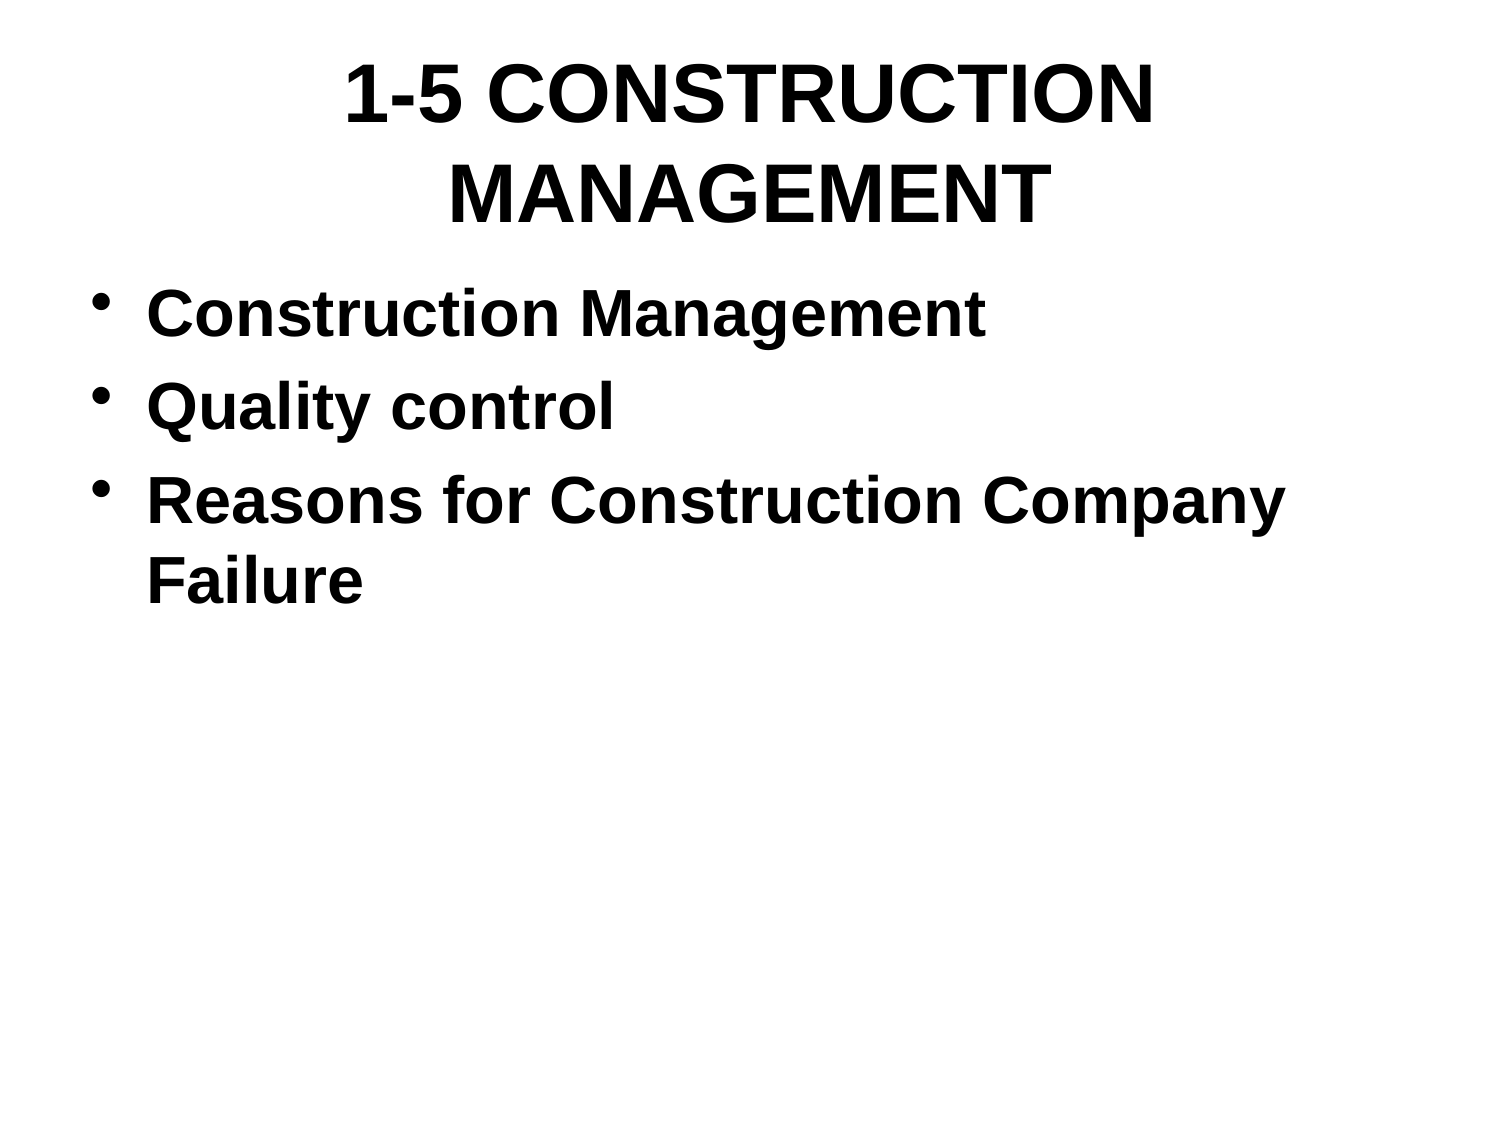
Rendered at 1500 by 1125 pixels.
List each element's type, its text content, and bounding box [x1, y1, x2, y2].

title 1-5 CONSTRUCTION MANAGEMENT [74, 44, 1426, 233]
list Construction Management Quality control Reasons for Construction Company Failure [74, 262, 1426, 1006]
